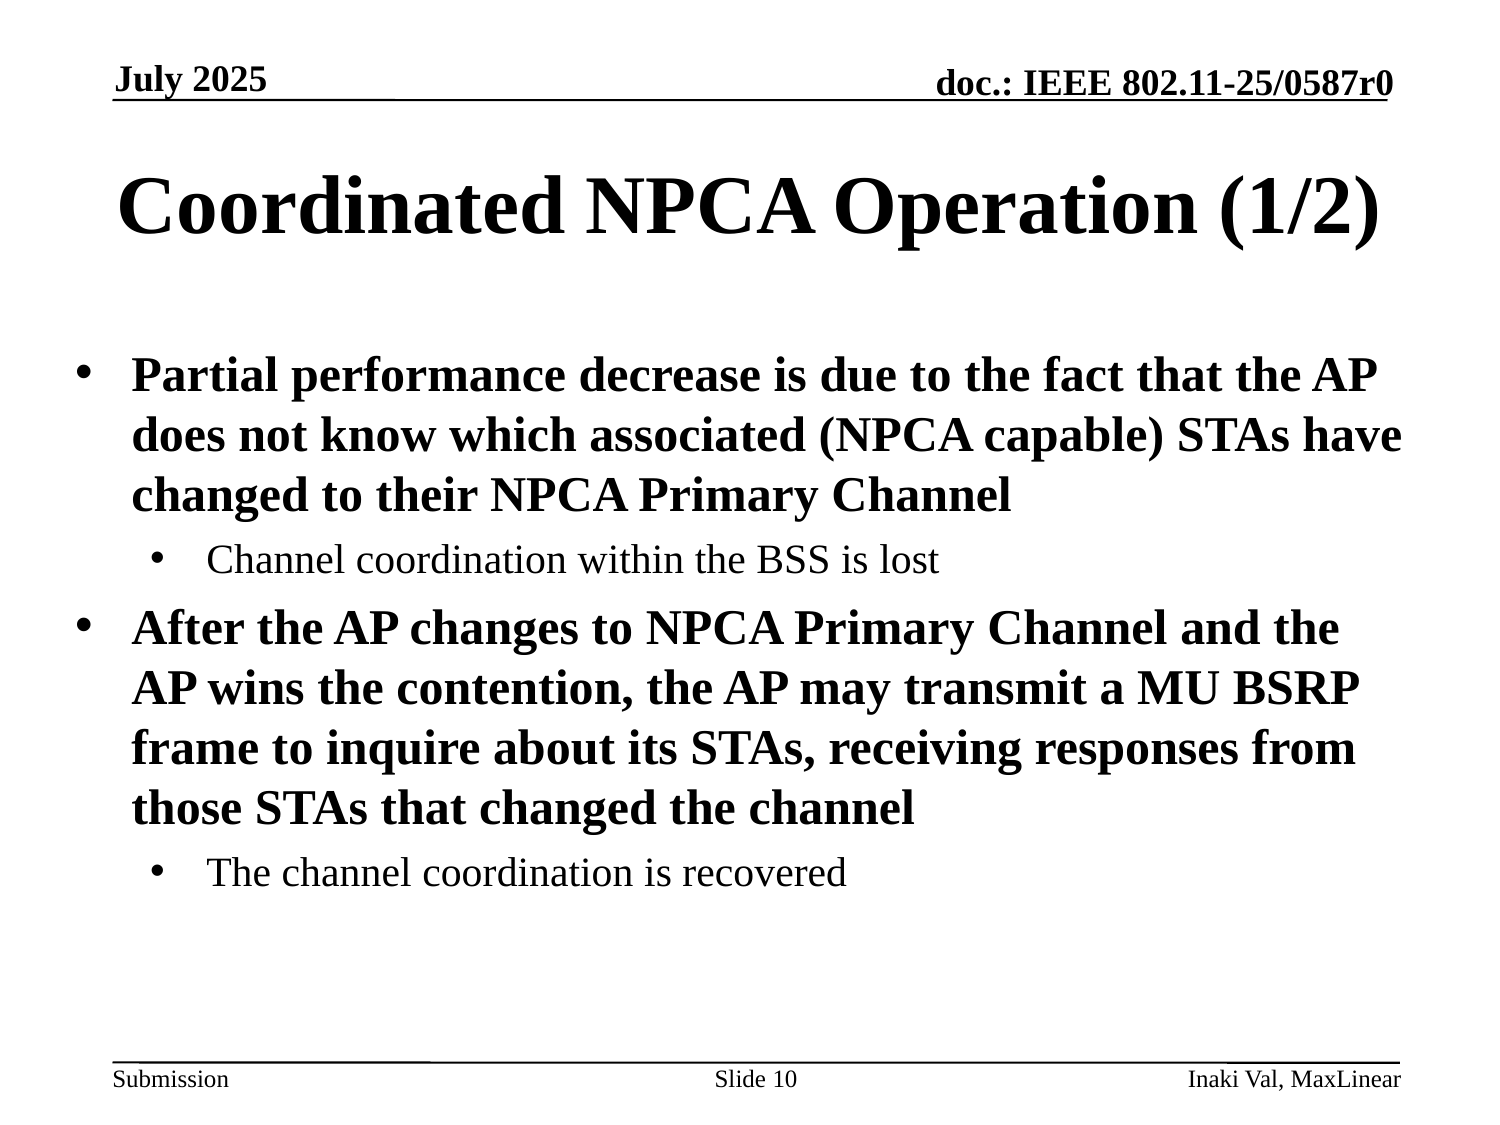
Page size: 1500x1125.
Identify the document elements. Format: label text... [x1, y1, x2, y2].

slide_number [114, 54, 423, 100]
list Partial performance decrease is due to the fact that the AP does not know which associated (NPCA capable) STAs have changed to their NPCA Primary Channel Channel coordination within the BSS is lost After the AP changes to NPCA Primary Channel and the AP wins the contention, the AP may transmit a MU BSRP frame to inquire about its STAs, receiving responses from those STAs that changed the channel The channel coordination is recovered [59, 333, 1426, 524]
title Coordinated NPCA Operation (1/2) [96, 112, 1403, 288]
slide_number Slide 10 [712, 1061, 800, 1123]
footer Inaki Val, MaxLinear [878, 1061, 1402, 1093]
